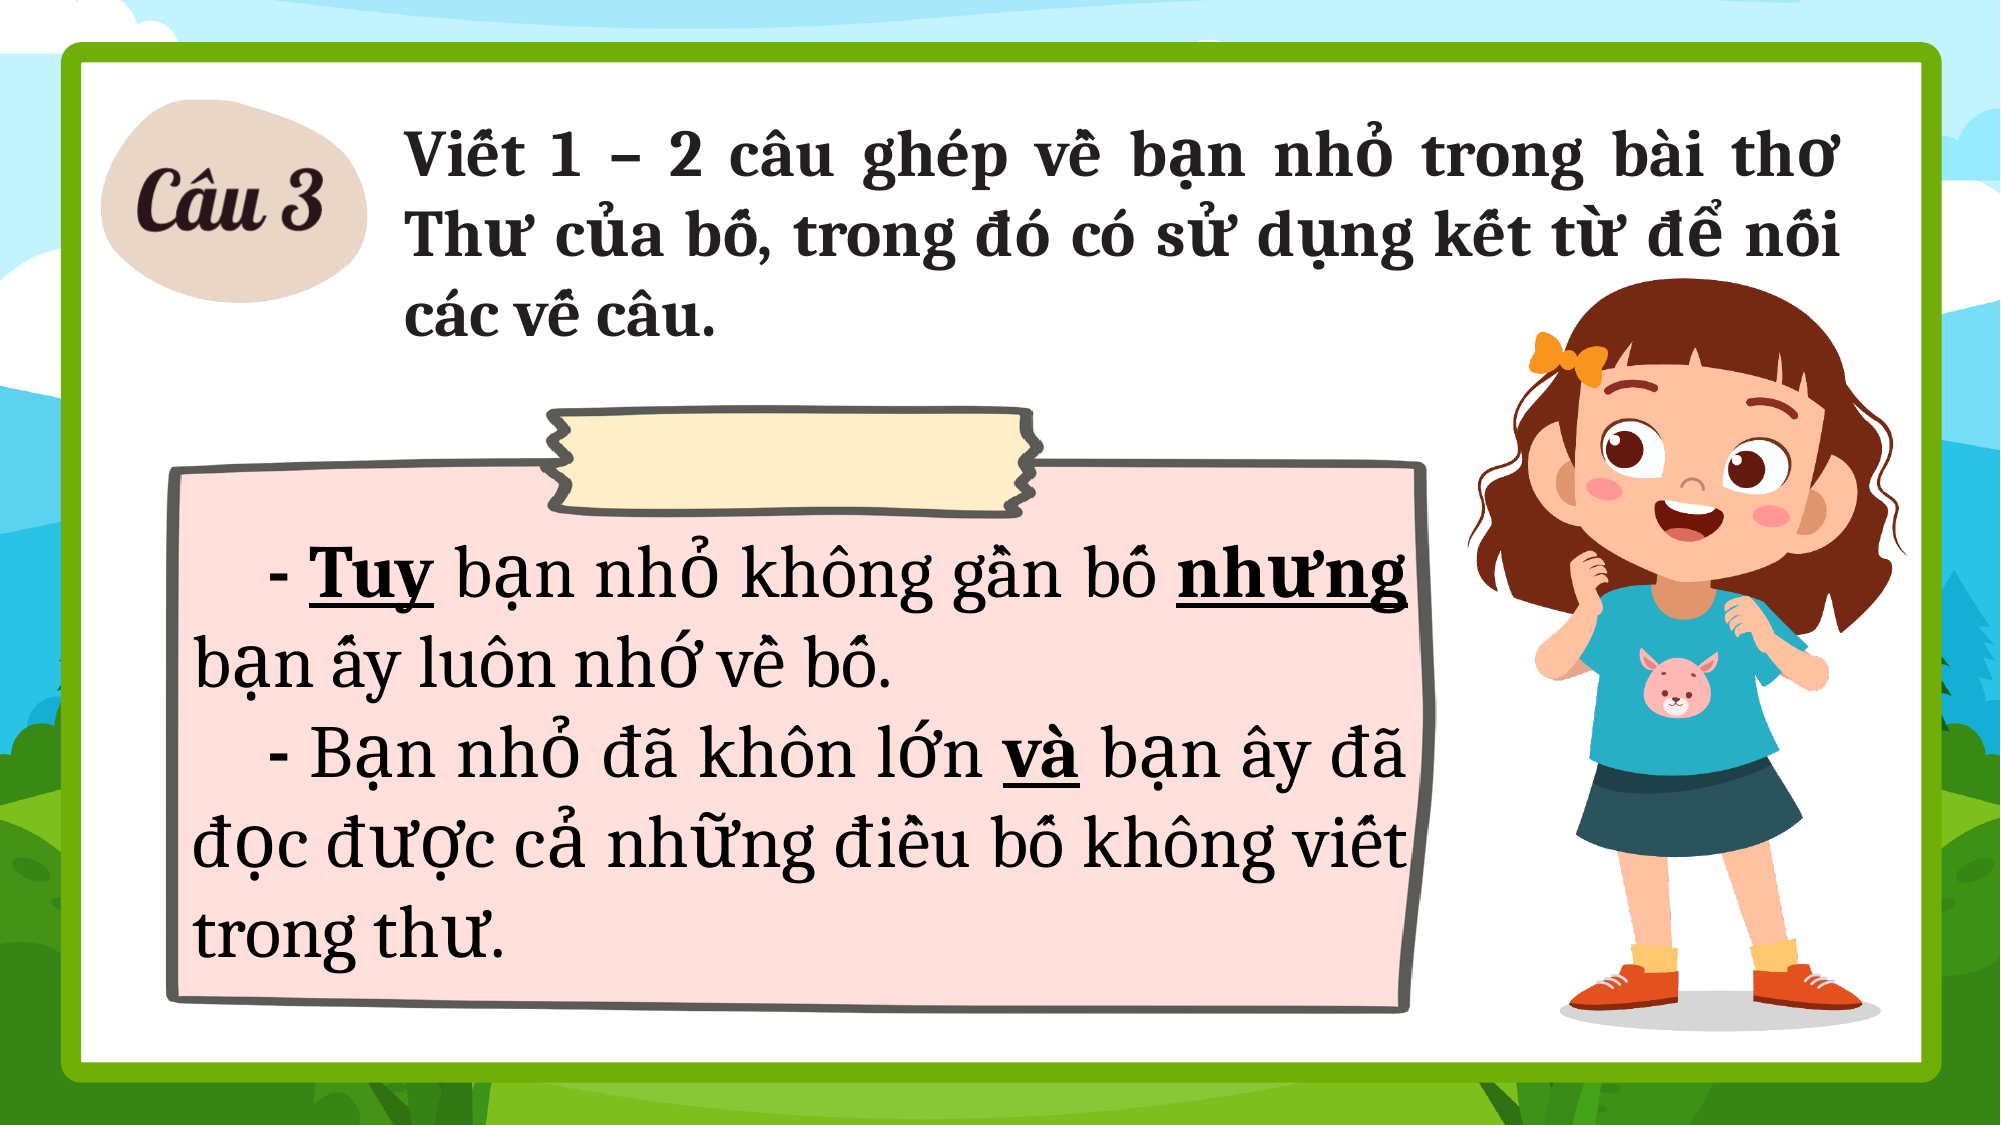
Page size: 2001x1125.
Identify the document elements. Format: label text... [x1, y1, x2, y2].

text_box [165, 404, 1432, 1014]
picture [0, 0, 2000, 1125]
text_box Viết 1 – 2 câu ghép về bạn nhỏ trong bài thơ Thư của bố, trong đó có sử dụng kết từ để nối các vế câu. [404, 109, 1842, 350]
